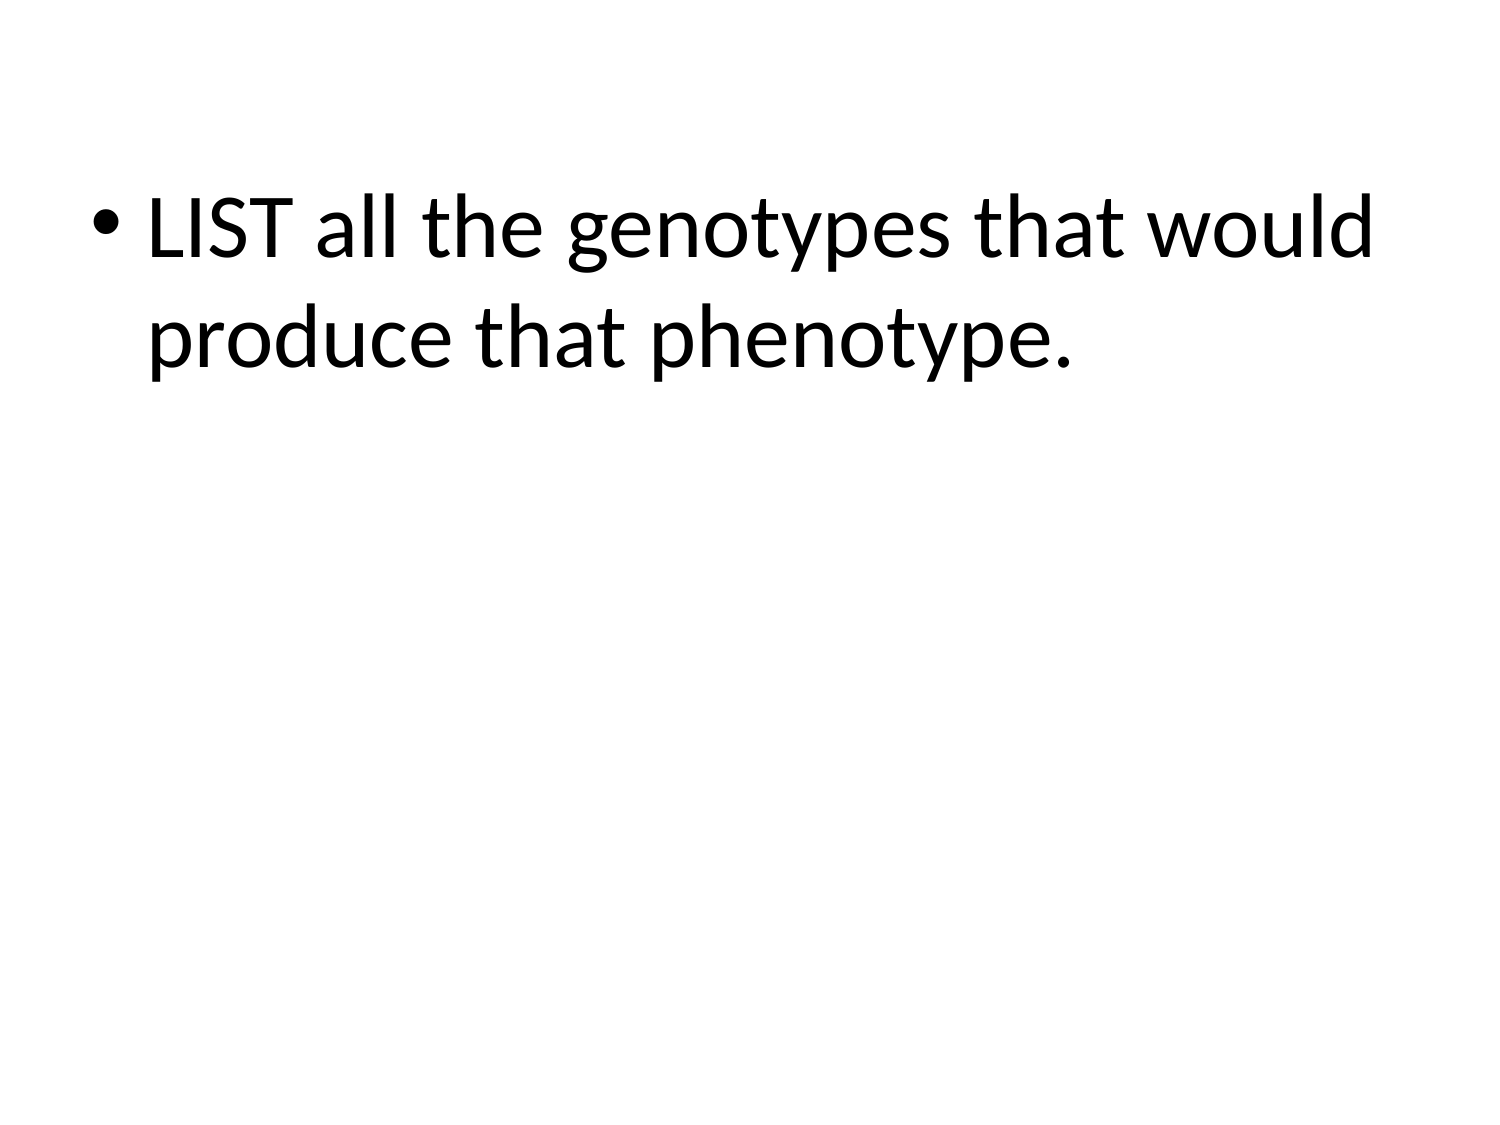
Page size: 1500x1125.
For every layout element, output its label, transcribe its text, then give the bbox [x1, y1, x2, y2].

list LIST all the genotypes that would produce that phenotype. [75, 158, 1425, 901]
